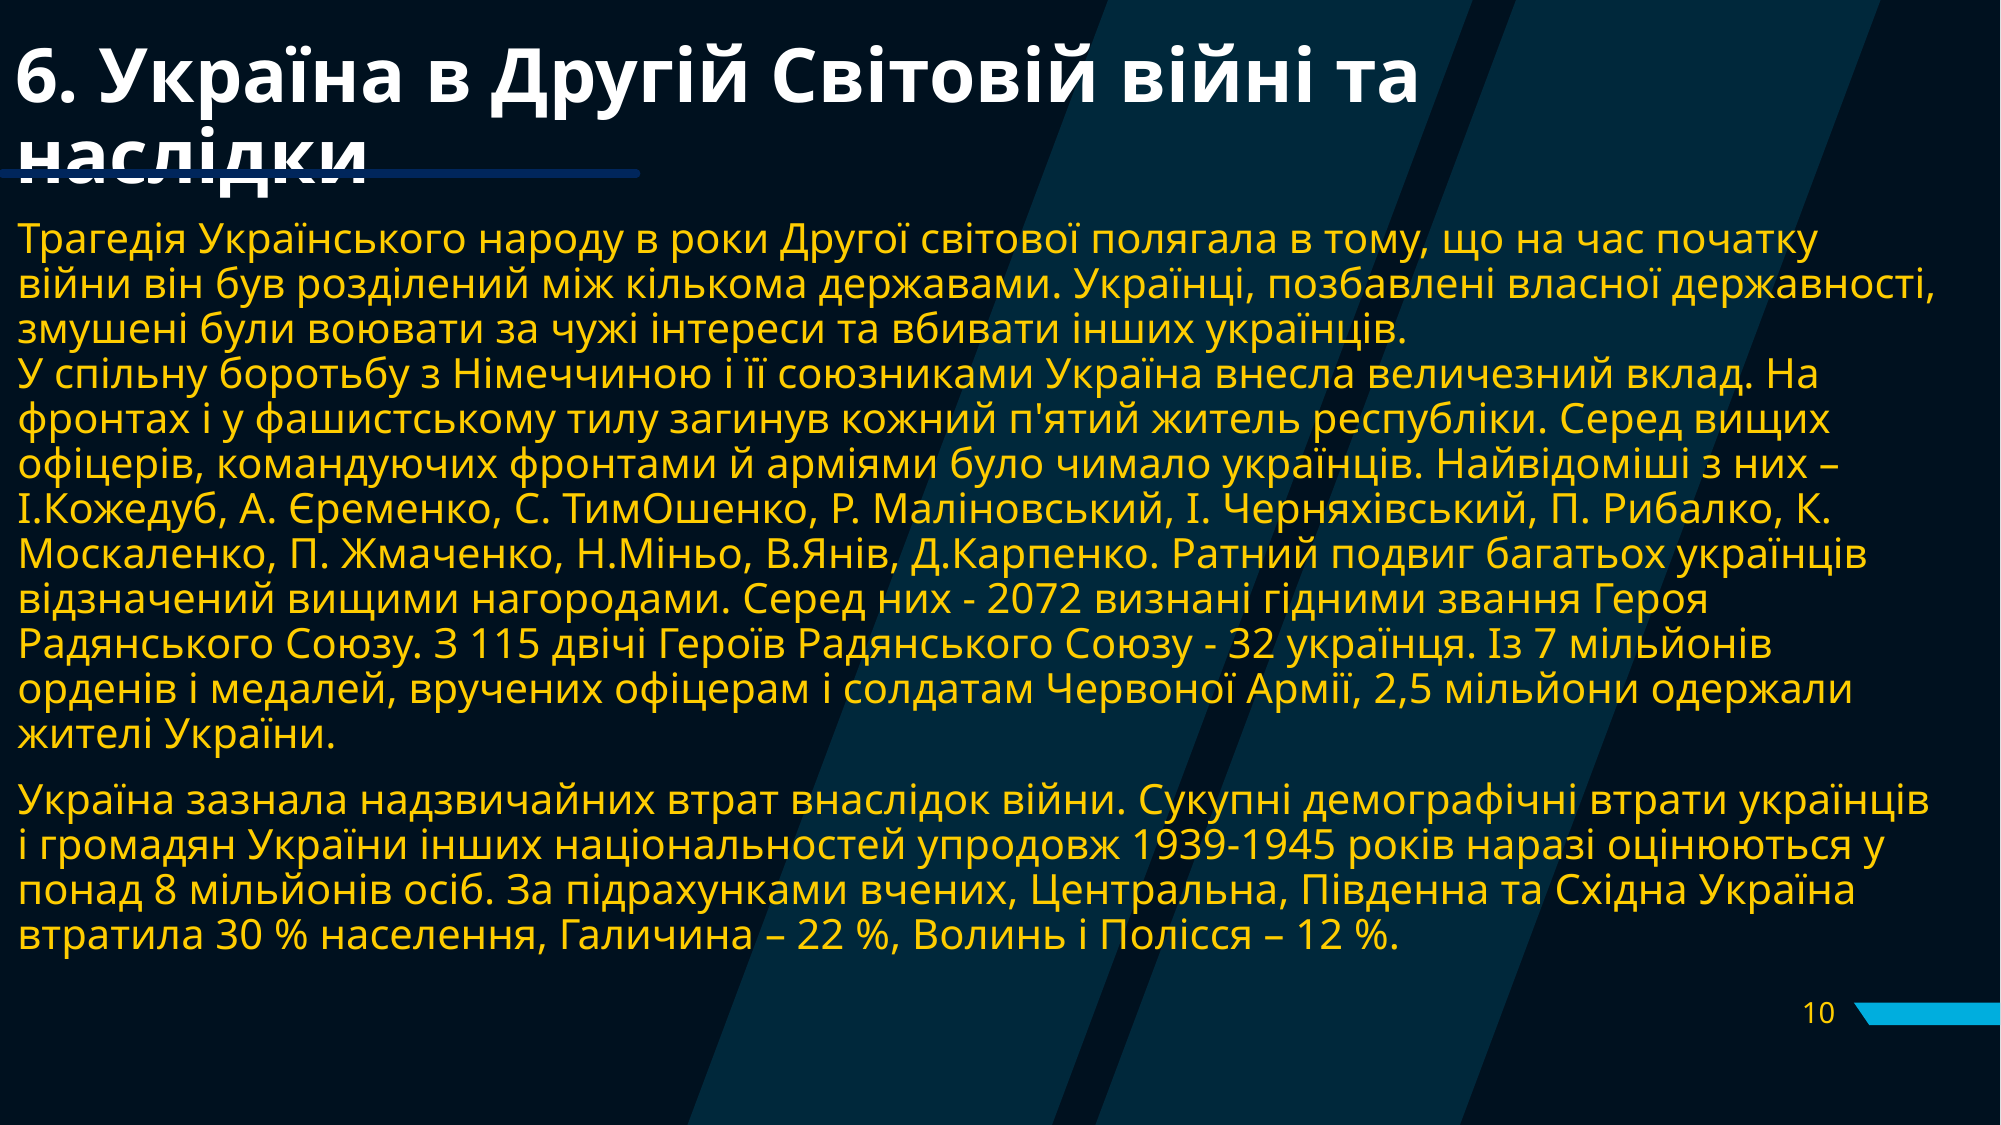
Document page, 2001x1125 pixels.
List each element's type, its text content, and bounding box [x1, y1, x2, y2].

picture [1232, 938, 1249, 948]
picture [799, 938, 818, 948]
title 6. Україна в Другій Світовій війні та наслідки [0, 27, 1722, 211]
picture [823, 938, 842, 948]
picture [1322, 938, 1340, 948]
picture [1375, 938, 1386, 949]
picture [917, 938, 936, 948]
picture [1020, 938, 1038, 948]
picture [1363, 938, 1370, 948]
list Трагедія Українського народу в роки Другої світової полягала в тому, що на час початку війни він був розділений між кількома державами. Українці, позбавлені власної державності, змушені були воювати за чужі інтереси та вбивати інших українців. У спільну боротьбу з Німеччиною і її союзниками Україна внесла величезний вклад. На фронтах і у фашистському тилу загинув кожний п'ятий житель республіки. Серед вищих офіцерів, командуючих фронтами й арміями було чимало українців. Найвідоміші з них – І.Кожедуб, А. Єременко, С. ТимОшенко, Р. Маліновський, І. Черняхівський, П. Рибалко, К. Москаленко, П. Жмаченко, Н.Міньо, В.Янів, Д.Карпенко. Ратний подвиг багатьох українців відзначений вищими нагородами. Серед них - 2072 визнані гідними звання Героя Радянського Союзу. З 115 двічі Героїв Радянського Союзу - 32 українця. Із 7 мільйонів орденів і медалей, вручених офіцерам і солдатам Червоної Армії, 2,5 мільйони одержали жителі України. Україна зазнала надзвичайних втрат внаслідок війни. Сукупні демографічні втрати українців і громадян України інших національностей упродовж 1939-1945 років наразі оцінюються у понад 8 мільйонів осіб. За підрахунками вчених, Центральна, Південна та Східна Україна втратила 30 % населення, Галичина – 22 %, Волинь і Полісся – 12 %. [2, 210, 1955, 938]
picture [965, 938, 973, 949]
picture [993, 938, 1003, 948]
picture [1192, 938, 1207, 949]
picture [1213, 938, 1227, 949]
picture [876, 938, 887, 949]
picture [864, 938, 871, 948]
picture [1046, 938, 1064, 948]
picture [942, 938, 962, 949]
slide_number 10 [1760, 984, 1851, 1045]
